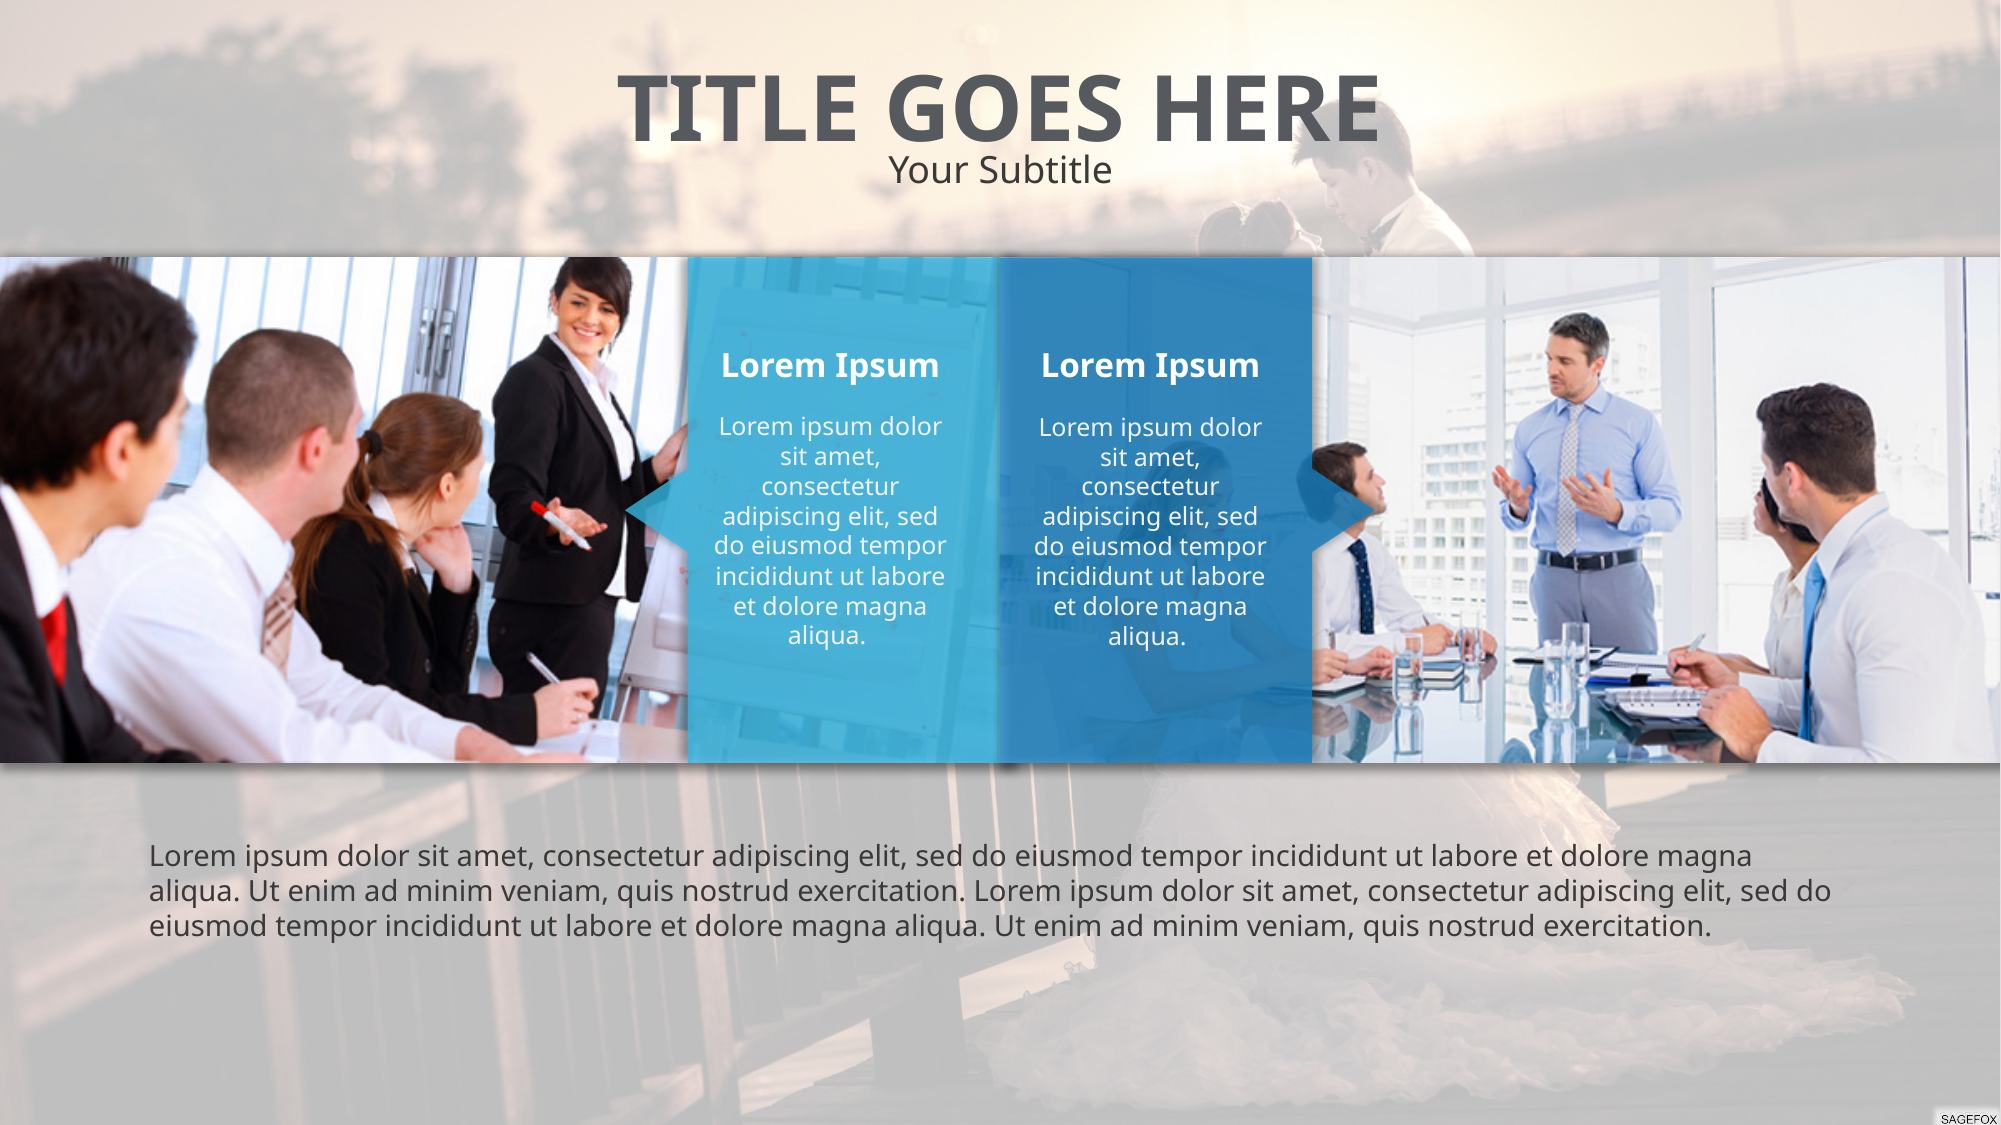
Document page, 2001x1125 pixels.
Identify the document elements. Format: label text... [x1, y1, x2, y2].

text_box [998, 256, 1377, 765]
text_box [622, 256, 993, 765]
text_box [548, 42, 1452, 199]
picture [1938, 1114, 1999, 1125]
text_box Lorem ipsum dolor sit amet, consectetur adipiscing elit, sed do eiusmod tempor incididunt ut labore et dolore magna aliqua. Ut enim ad minim veniam, quis nostrud exercitation. Lorem ipsum dolor sit amet, consectetur adipiscing elit, sed do eiusmod tempor incididunt ut labore et dolore magna aliqua. Ut enim ad minim veniam, quis nostrud exercitation. [134, 830, 1866, 950]
text_box [1324, 256, 2000, 764]
text_box [0, 256, 675, 764]
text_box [708, 342, 953, 593]
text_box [1029, 343, 1273, 593]
